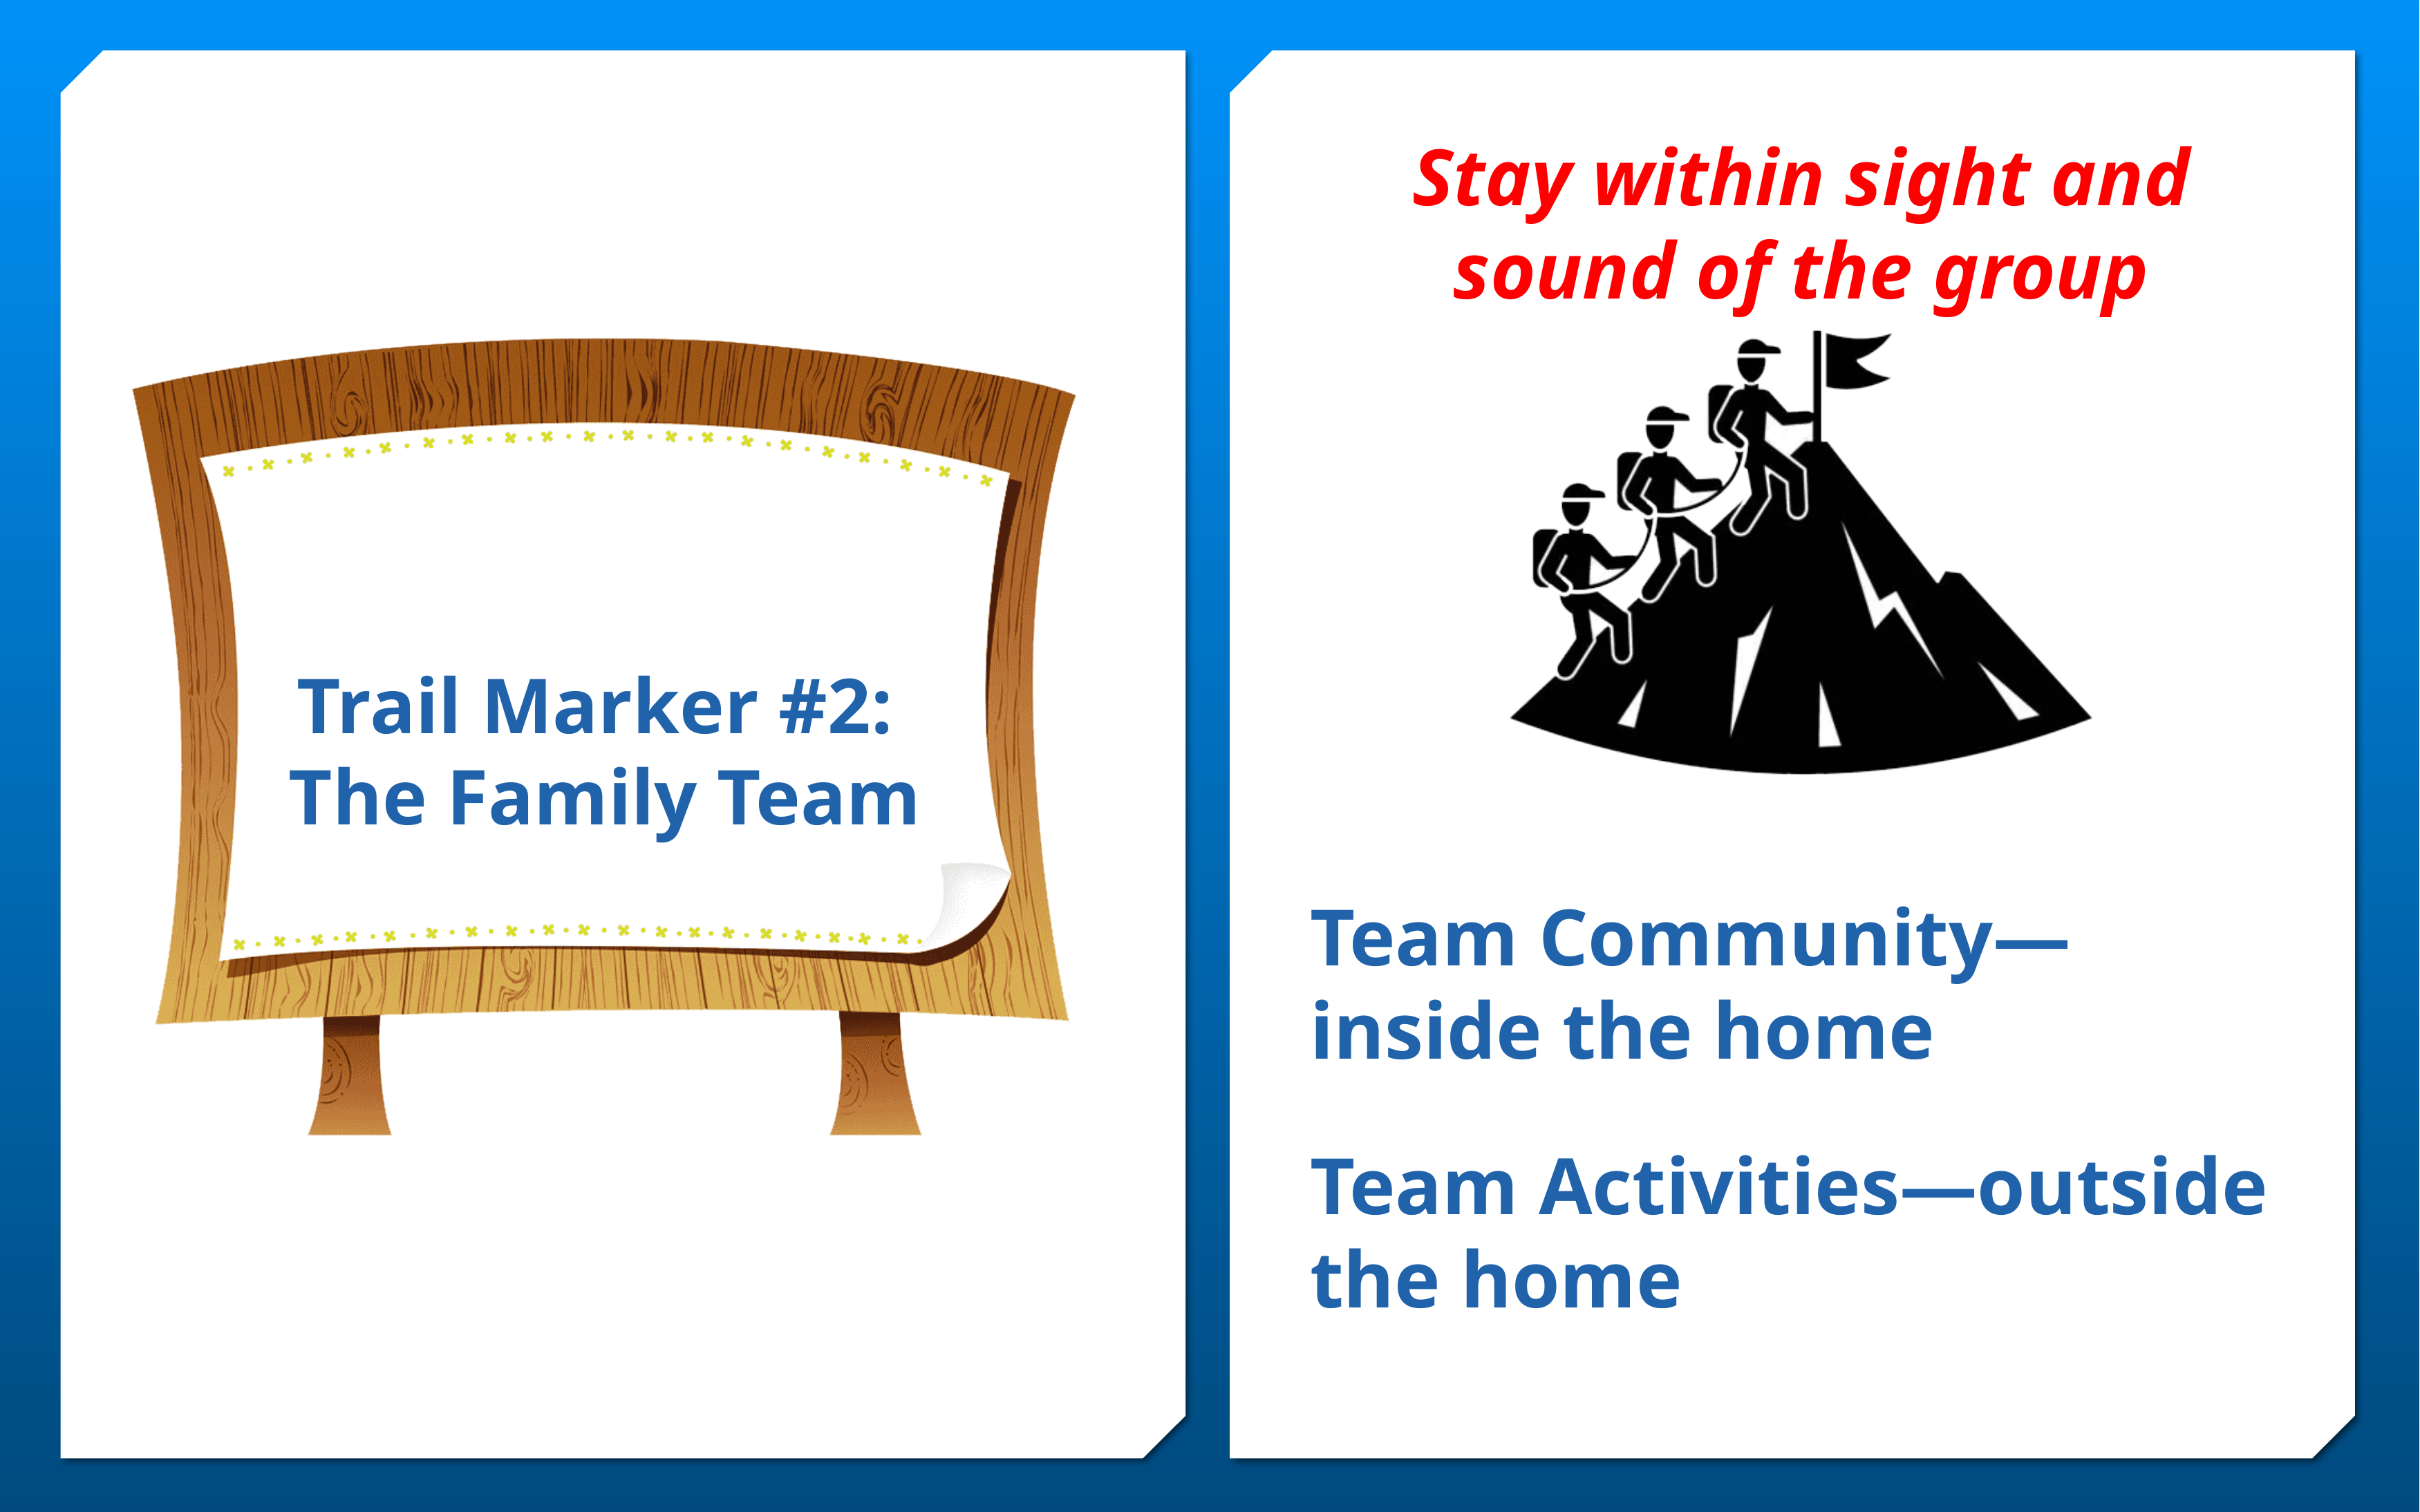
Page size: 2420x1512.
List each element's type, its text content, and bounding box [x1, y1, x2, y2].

text_box [17, 17, 2419, 69]
picture [1476, 228, 2126, 878]
text_box Team Community—inside the home Team Activities—outside the home [1287, 876, 2316, 1352]
list Stay within sight and sound of the group [1287, 116, 2316, 341]
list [120, 323, 1089, 1137]
text_box [0, 0, 2419, 52]
